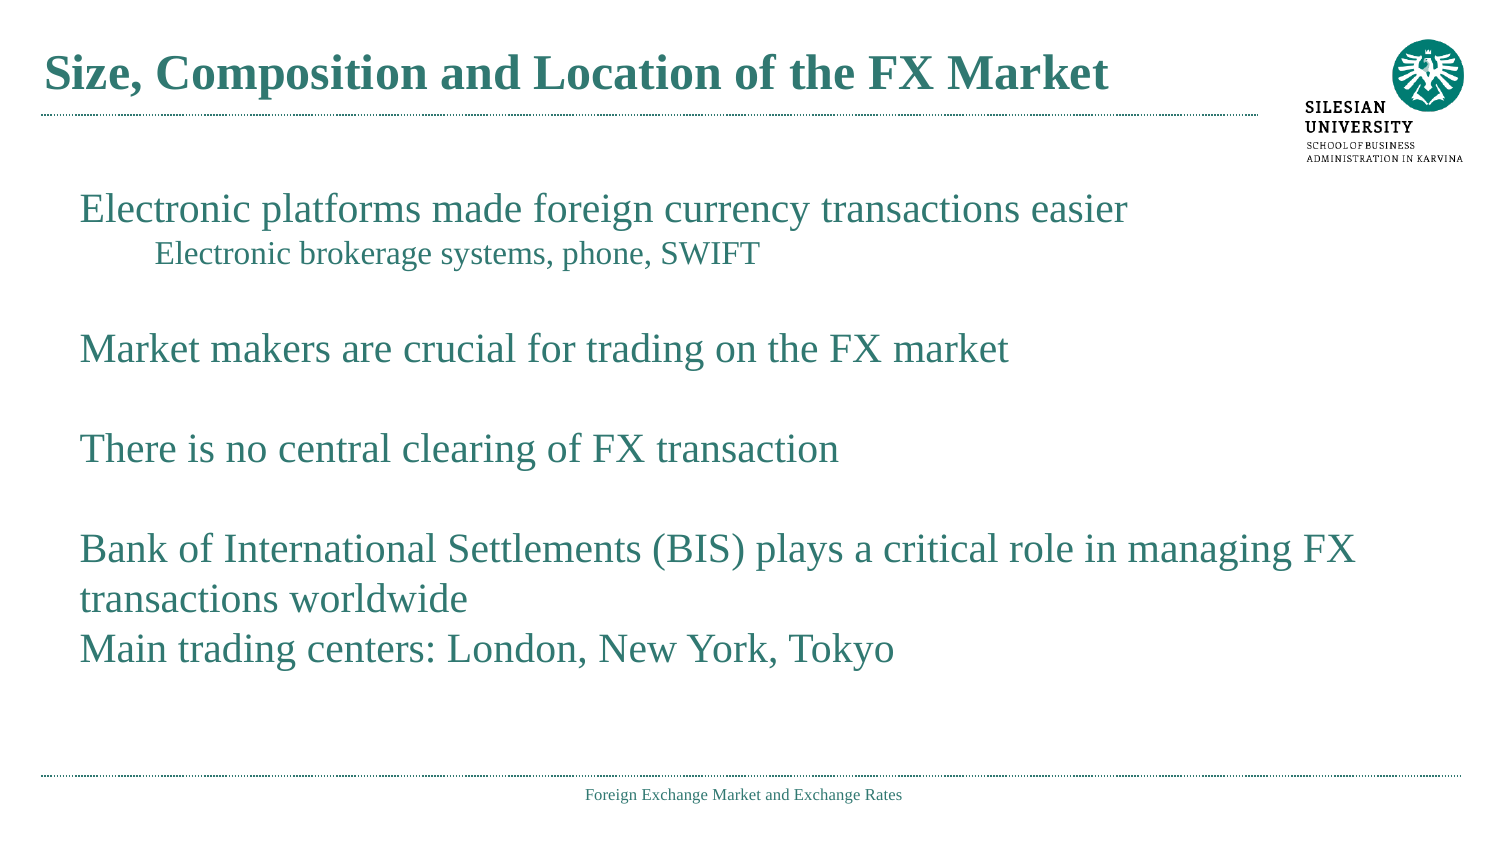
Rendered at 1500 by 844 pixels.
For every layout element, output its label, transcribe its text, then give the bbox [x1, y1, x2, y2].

title Size, Composition and Location of the FX Market [29, 32, 1275, 116]
text_box [1291, 30, 1484, 176]
list Electronic platforms made foreign currency transactions easier Electronic brokerage systems, phone, SWIFT Market makers are crucial for trading on the FX market There is no central clearing of FX transaction Bank of International Settlements (BIS) plays a critical role in managing FX transactions worldwide Main trading centers: London, New York, Tokyo [64, 173, 1424, 410]
text_box Foreign Exchange Market and Exchange Rates [336, 776, 1152, 811]
picture [1304, 39, 1464, 163]
